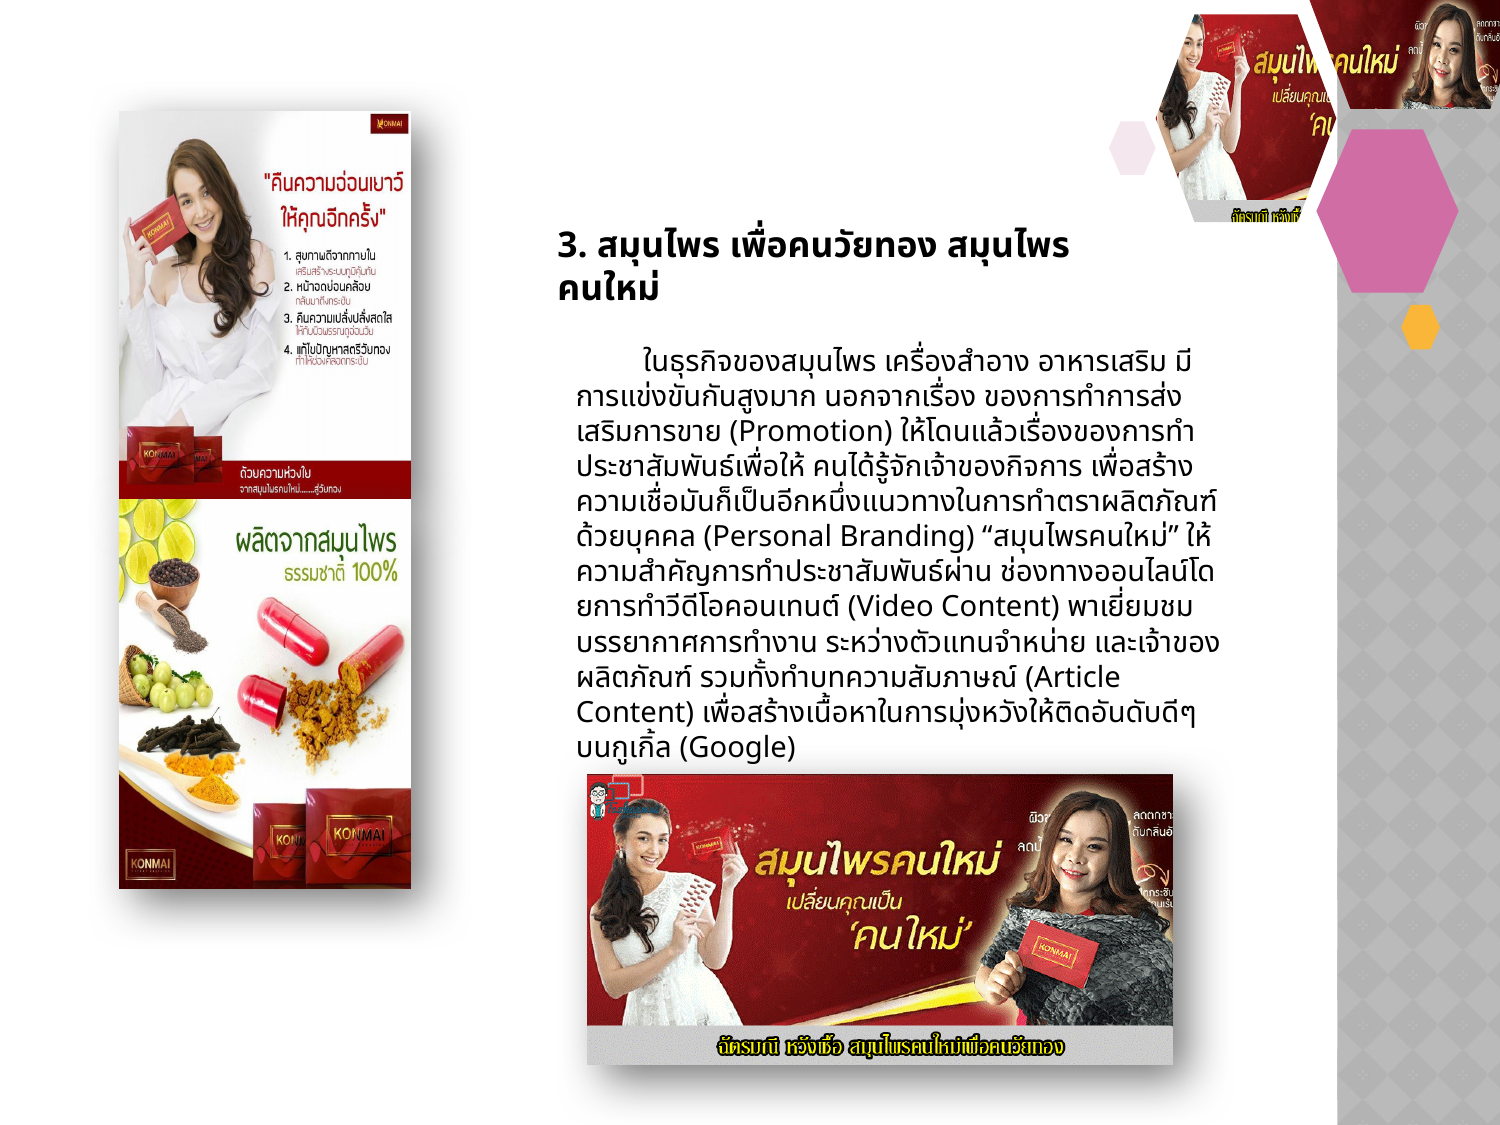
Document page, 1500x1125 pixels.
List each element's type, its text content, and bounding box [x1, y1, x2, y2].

picture [1155, 0, 1500, 223]
picture [118, 110, 412, 889]
list ในธุรกิจของสมุนไพร เครื่องสําอาง อาหารเสริม มีการแข่งขันกันสูงมาก นอกจากเรื่อง ของการทําการส่งเสริมการขาย (Promotion) ให้โดนแล้วเรื่องของการทําประชาสัมพันธ์เพื่อให้ คนได้รู้จักเจ้าของกิจการ เพื่อสร้างความเชื่อมันก็เป็นอีกหนึ่งแนวทางในการทําตราผลิตภัณฑ์ ด้วยบุคคล (Personal Branding) “สมุนไพรคนใหม่” ให้ความสําคัญการทําประชาสัมพันธ์ผ่าน ช่องทางออนไลน์โดยการทําวีดีโอคอนเทนต์ (Video Content) พาเยี่ยมชมบรรยากาศการทํางาน ระหว่างตัวแทนจําหน่าย และเจ้าของผลิตภัณฑ์ รวมทั้งทําบทความสัมภาษณ์ (Article Content) เพื่อสร้างเนื้อหาในการมุ่งหวังให้ติดอันดับดีๆ บนกูเกิ้ล (Google) [523, 334, 1238, 775]
title 3. สมุนไพร เพื่อคนวัยทอง สมุนไพรคนใหม่ [549, 222, 1111, 308]
picture [587, 774, 1174, 1065]
